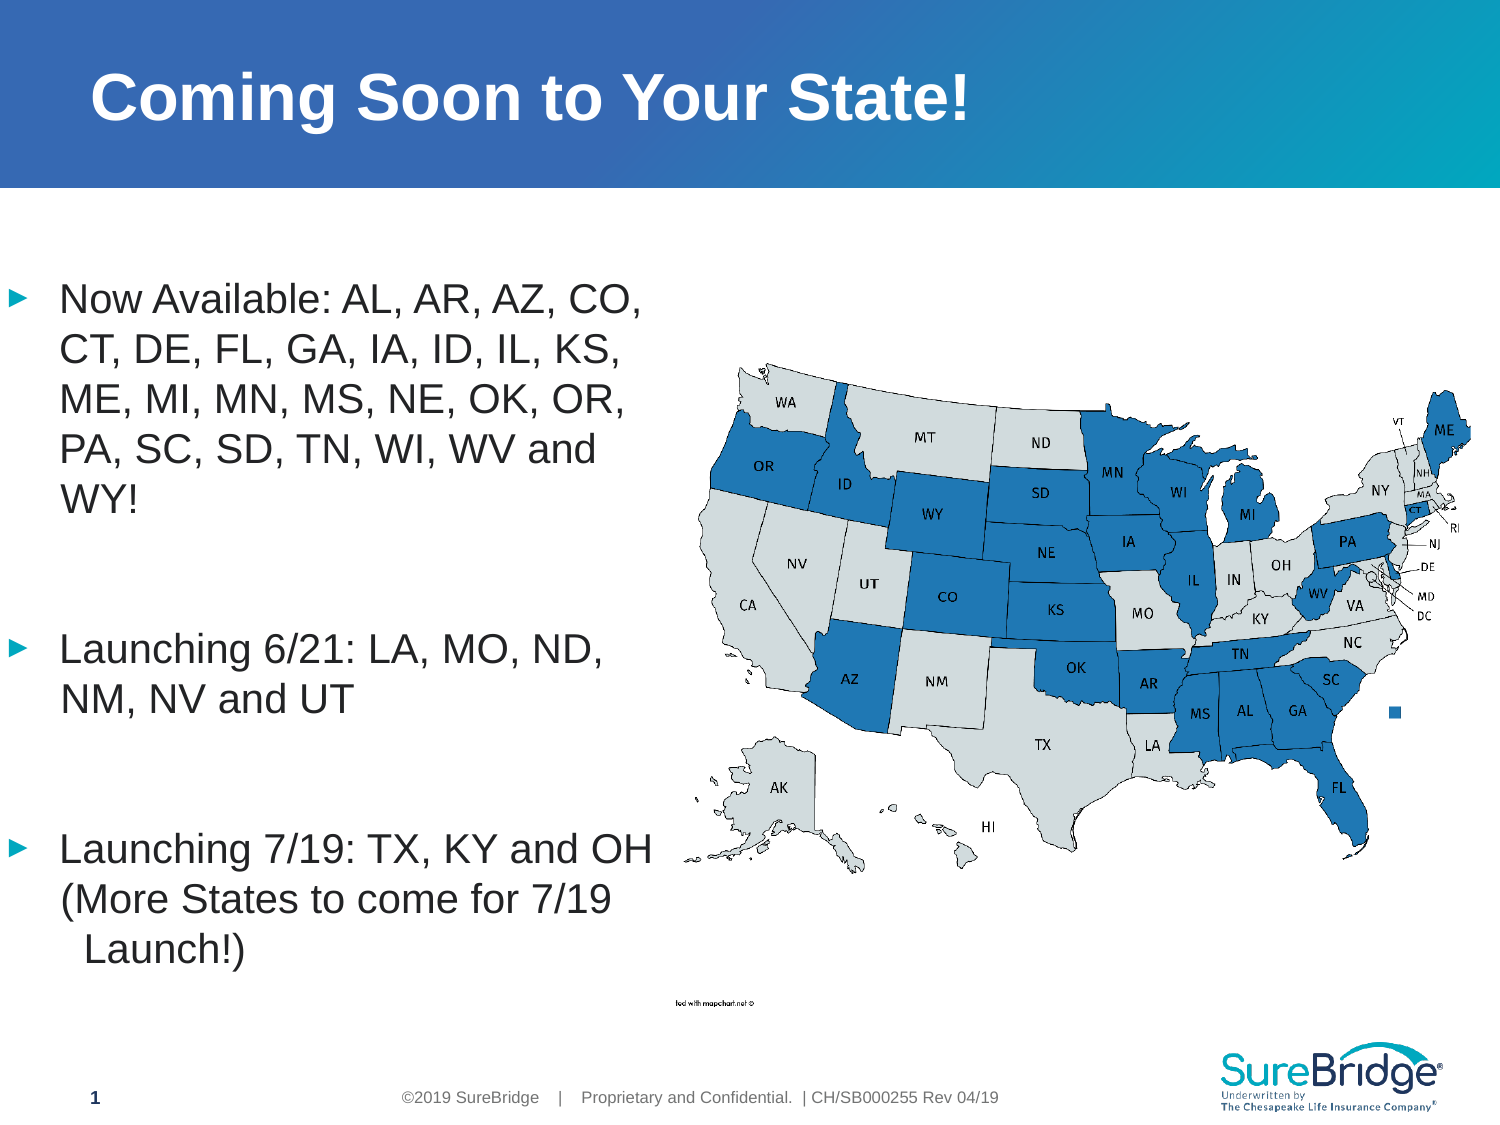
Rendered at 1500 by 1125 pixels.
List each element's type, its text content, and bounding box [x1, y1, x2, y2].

picture [675, 322, 1471, 1015]
picture [1221, 1042, 1443, 1112]
title Coming Soon to Your State! [75, 0, 1443, 188]
slide_number 1 [75, 1073, 319, 1117]
list Now Available: AL, AR, AZ, CO, CT, DE, FL, GA, IA, ID, IL, KS, ME, MI, MN, MS, NE, OK, OR, PA, SC, SD, TN, WI, WV and WY! Launching 6/21: LA, MO, ND, NM, NV and UT Launching 7/19: TX, KY and OH (More States to come for 7/19 Launch!) [0, 264, 709, 1073]
